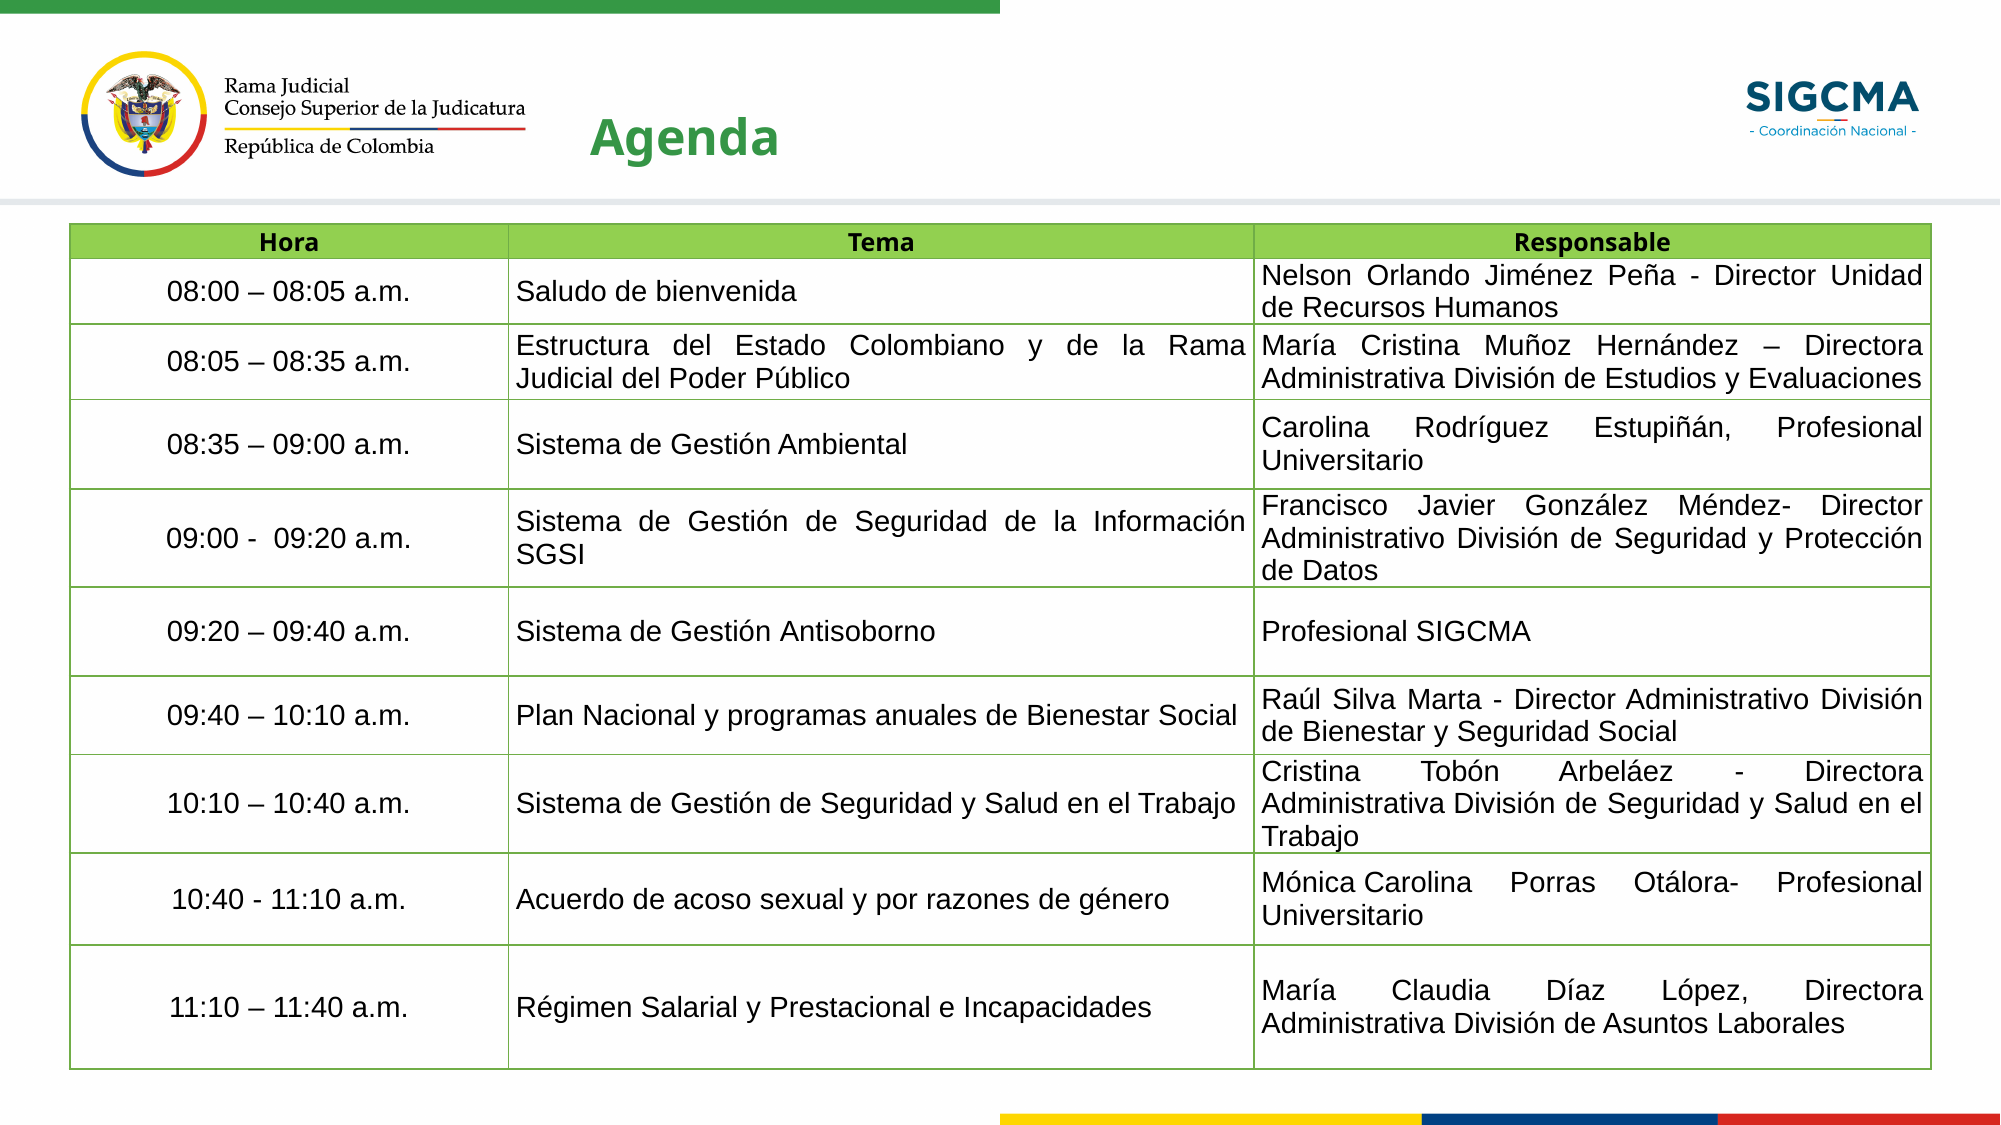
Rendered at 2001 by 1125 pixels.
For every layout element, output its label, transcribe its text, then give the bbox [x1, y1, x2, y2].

table_cell 08:35 – 09:00 a.m. [71, 400, 508, 488]
title Agenda [575, 98, 1203, 188]
table_cell María Claudia Díaz López, Directora Administrativa División de Asuntos Laborales [1255, 946, 1930, 1068]
table_cell 09:20 – 09:40 a.m. [71, 588, 508, 675]
picture [0, 0, 2000, 1125]
table_cell Carolina Rodríguez Estupiñán, Profesional Universitario [1255, 400, 1930, 488]
table_cell Estructura del Estado Colombiano y de la Rama Judicial del Poder Público [509, 325, 1253, 399]
table_cell Sistema de Gestión Antisoborno [509, 588, 1253, 675]
table_cell Nelson Orlando Jiménez Peña - Director Unidad de Recursos Humanos [1255, 259, 1930, 323]
table_cell 08:00 – 08:05 a.m. [71, 259, 508, 323]
table_cell Raúl Silva Marta - Director Administrativo División de Bienestar y Seguridad Social [1255, 677, 1930, 754]
table_header Responsable [1255, 225, 1930, 258]
table_header Tema [509, 225, 1253, 258]
table_cell Plan Nacional y programas anuales de Bienestar Social [509, 677, 1253, 754]
table_cell Acuerdo de acoso sexual y por razones de género [509, 854, 1253, 944]
table_cell Francisco Javier González Méndez- Director Administrativo División de Seguridad y Protección de Datos [1255, 490, 1930, 586]
table_cell Régimen Salarial y Prestacional e Incapacidades [509, 946, 1253, 1068]
table_cell Sistema de Gestión Ambiental [509, 400, 1253, 488]
table_cell Cristina Tobón Arbeláez - Directora Administrativa División de Seguridad y Salud en el Trabajo [1255, 755, 1930, 852]
table_cell María Cristina Muñoz Hernández – Directora Administrativa División de Estudios y Evaluaciones [1255, 325, 1930, 399]
table_cell Profesional SIGCMA [1255, 588, 1930, 675]
table_cell 09:40 – 10:10 a.m. [71, 677, 508, 754]
table_cell Saludo de bienvenida [509, 259, 1253, 323]
table_cell 08:05 – 08:35 a.m. [71, 325, 508, 399]
table_cell Mónica Carolina Porras Otálora- Profesional Universitario [1255, 854, 1930, 944]
table_cell Sistema de Gestión de Seguridad y Salud en el Trabajo [509, 755, 1253, 852]
table_cell 11:10 – 11:40 a.m. [71, 946, 508, 1068]
table_header Hora [71, 225, 508, 258]
table_cell 10:10 – 10:40 a.m. [71, 755, 508, 852]
table_cell 09:00 - 09:20 a.m. [71, 490, 508, 586]
table_cell Sistema de Gestión de Seguridad de la Información SGSI [509, 490, 1253, 586]
table_cell 10:40 - 11:10 a.m. [71, 854, 508, 944]
